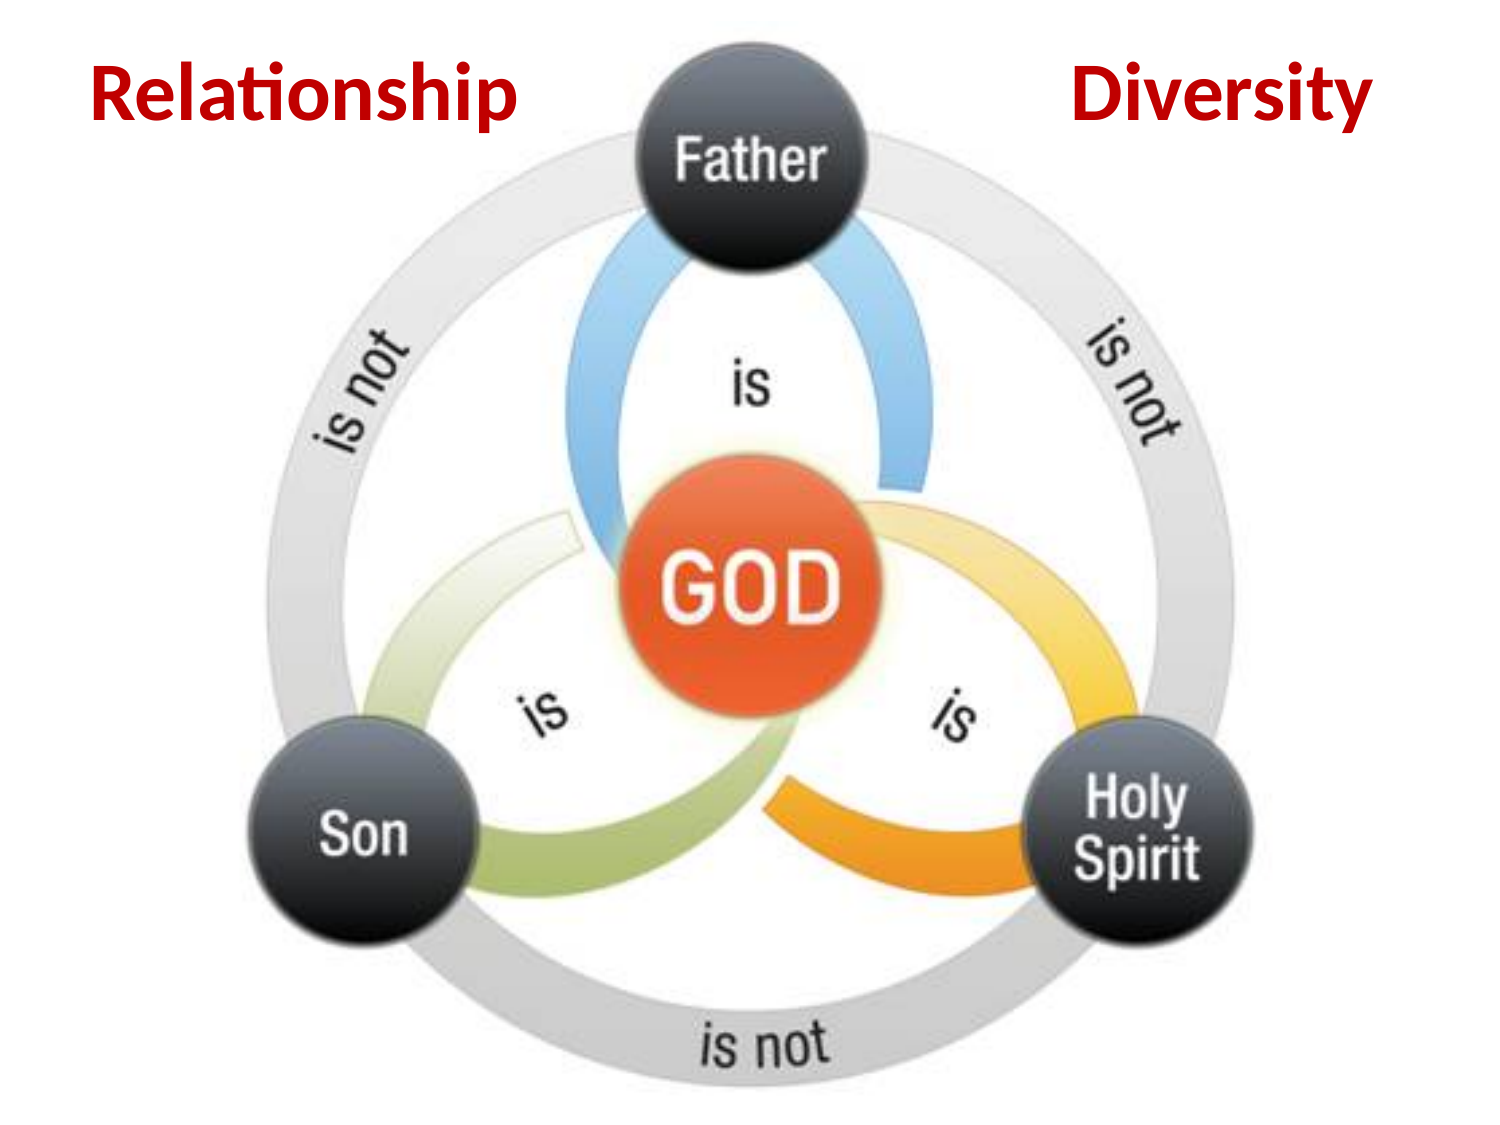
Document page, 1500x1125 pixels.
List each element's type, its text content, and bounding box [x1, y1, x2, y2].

picture [198, 21, 1302, 1125]
text_box Relationship [63, 30, 198, 145]
text_box Diversity [1302, 30, 1464, 145]
